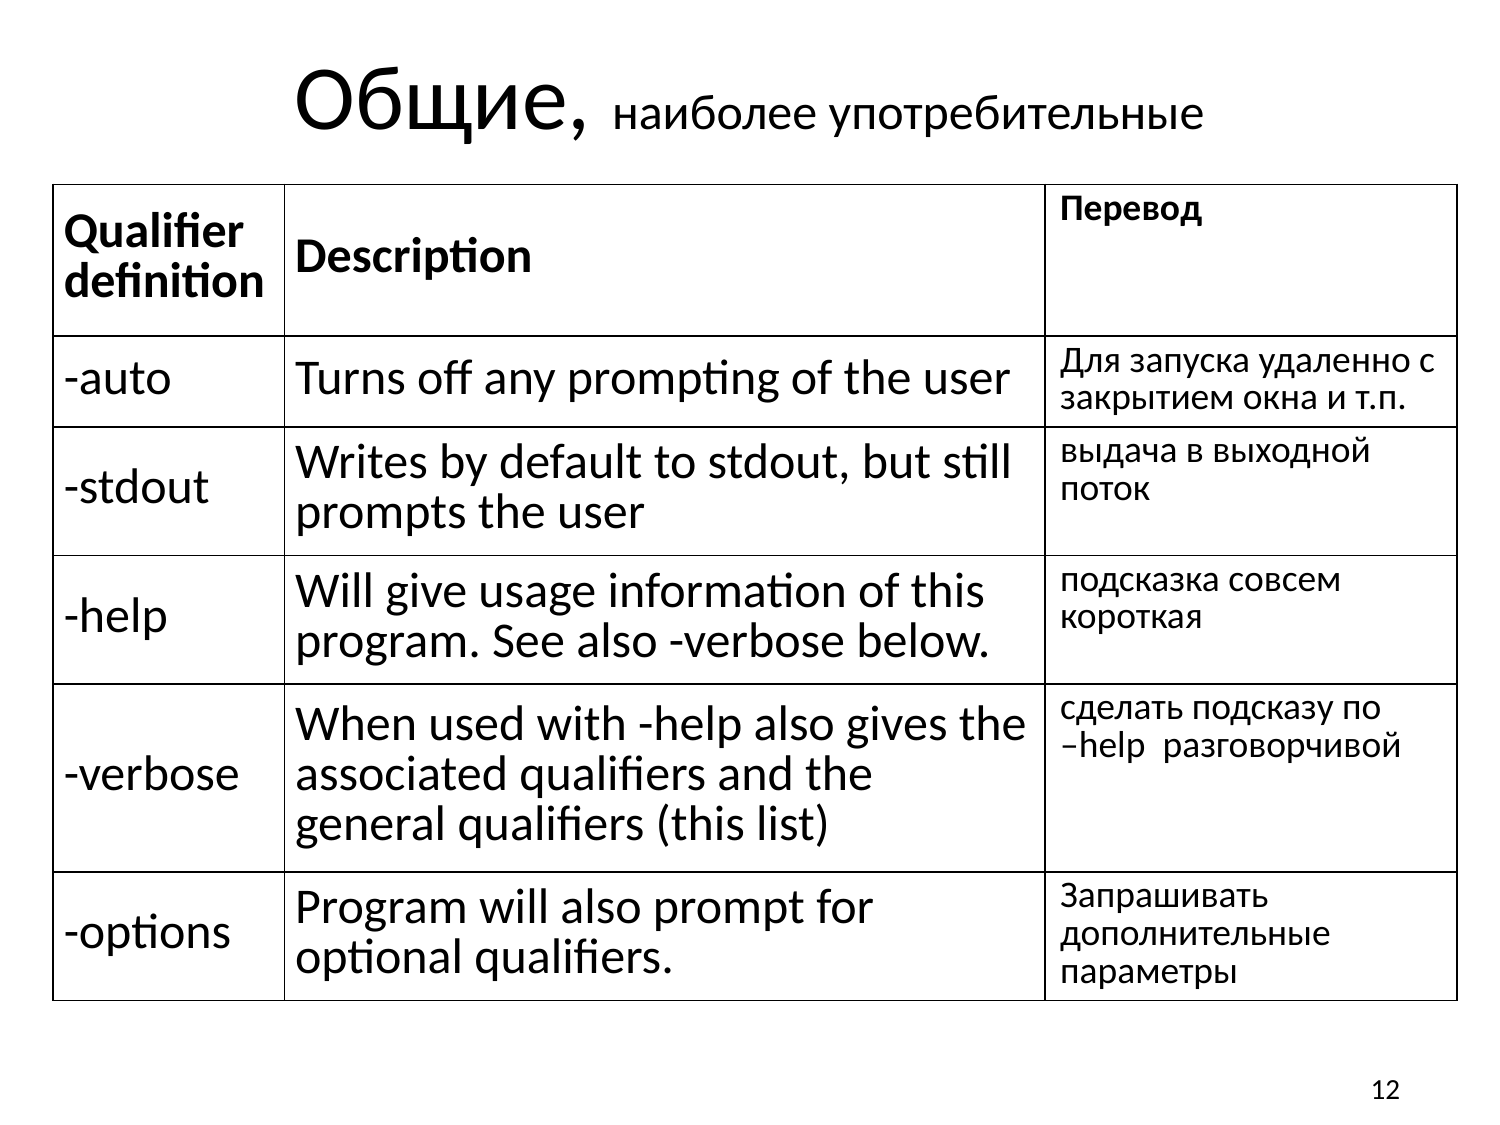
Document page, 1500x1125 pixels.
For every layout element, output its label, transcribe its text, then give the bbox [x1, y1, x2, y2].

table_cell Will give usage information of this program. See also -verbose below. [285, 556, 1044, 683]
table_cell -options [54, 873, 284, 1000]
table_cell When used with -help also gives the associated qualifiers and the general qualifiers (this list) [285, 685, 1044, 871]
table_cell -help [54, 556, 284, 683]
table_cell -stdout [54, 428, 284, 555]
table_cell Program will also prompt for optional qualifiers. [285, 873, 1044, 1000]
slide_number 12 [1075, 1057, 1426, 1118]
table_cell Запрашивать дополнительные параметры [1046, 873, 1456, 1000]
title Общие, наиболее употребительные [74, 31, 1425, 155]
table_cell -auto [54, 337, 284, 426]
table_cell Turns off any prompting of the user [285, 337, 1044, 426]
table_cell сделать подсказу по –help разговорчивой [1046, 685, 1456, 871]
table_cell -verbose [54, 685, 284, 871]
table_header Description [285, 185, 1044, 335]
table_cell Для запуска удаленно с закрытием окна и т.п. [1046, 337, 1456, 426]
table_header Перевод [1046, 185, 1456, 335]
table_cell Writes by default to stdout, but still prompts the user [285, 428, 1044, 555]
table_cell подсказка совсем короткая [1046, 556, 1456, 683]
table_cell выдача в выходной поток [1046, 428, 1456, 555]
table_header Qualifier definition [54, 185, 284, 335]
